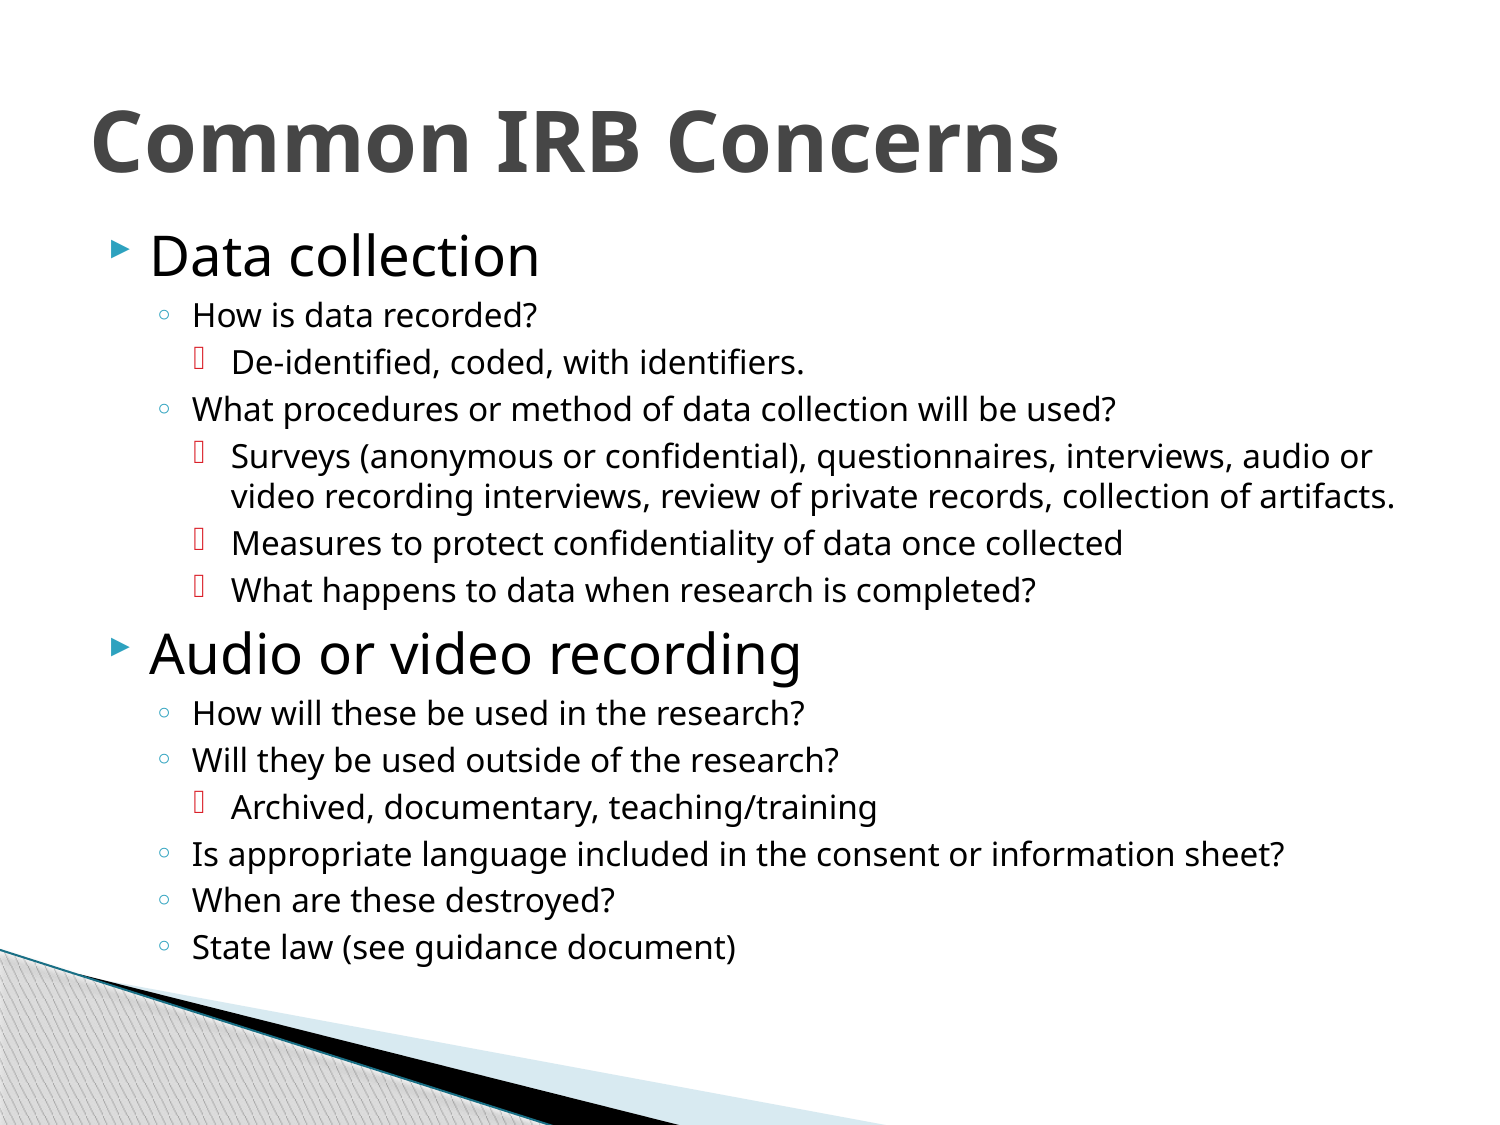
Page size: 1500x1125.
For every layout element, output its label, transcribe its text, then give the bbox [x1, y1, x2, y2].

list Data collection How is data recorded? De-identified, coded, with identifiers. What procedures or method of data collection will be used? Surveys (anonymous or confidential), questionnaires, interviews, audio or video recording interviews, review of private records, collection of artifacts. Measures to protect confidentiality of data once collected What happens to data when research is completed? Audio or video recording How will these be used in the research? Will they be used outside of the research? Archived, documentary, teaching/training Is appropriate language included in the consent or information sheet? When are these destroyed? State law (see guidance document) [74, 212, 1426, 1101]
title Common IRB Concerns [75, 45, 1425, 233]
